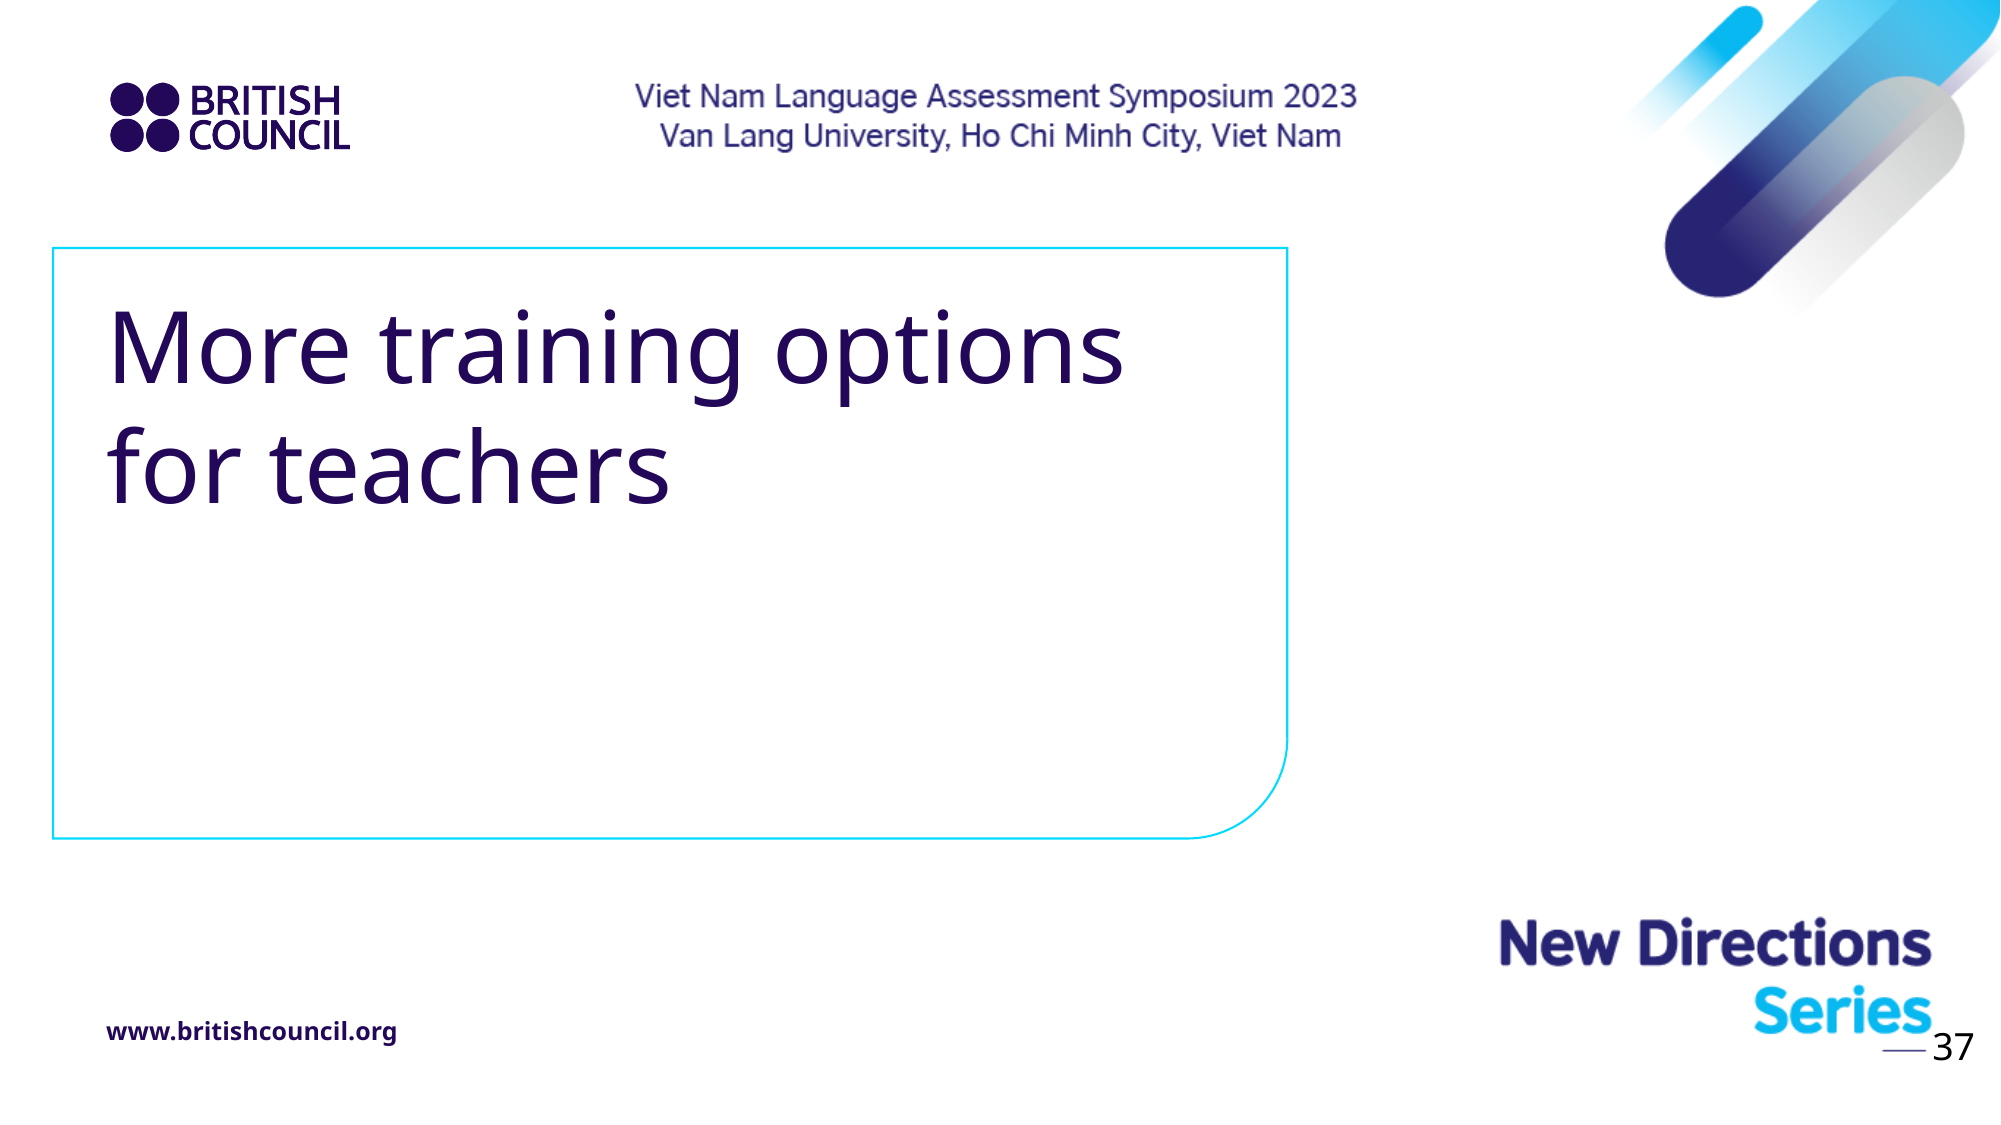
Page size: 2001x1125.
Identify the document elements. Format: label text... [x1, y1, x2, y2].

slide_number 37 [1917, 1015, 2000, 1046]
picture [0, 0, 2000, 1125]
title More training options for teachers [106, 283, 1235, 520]
footer www.britishcouncil.org [106, 1015, 1902, 1046]
